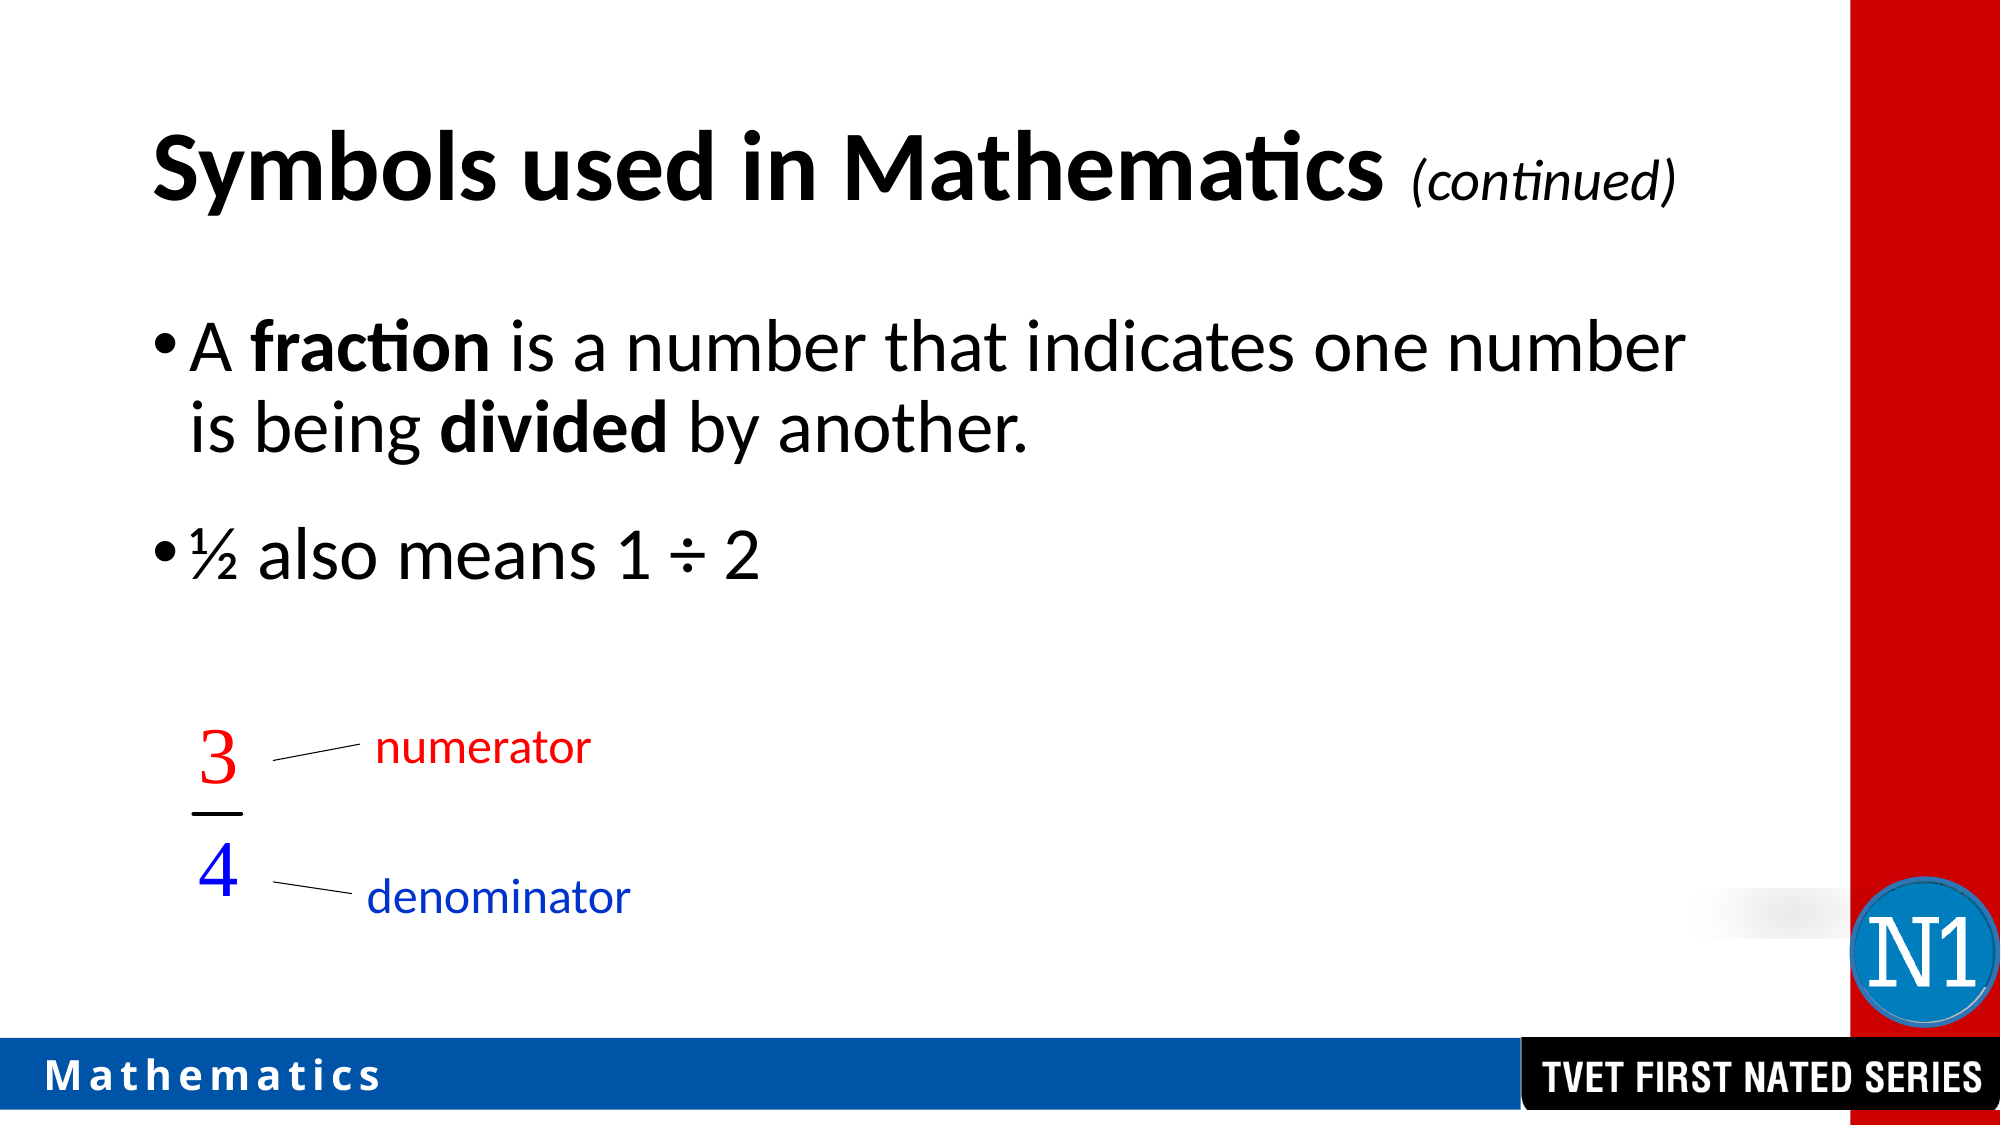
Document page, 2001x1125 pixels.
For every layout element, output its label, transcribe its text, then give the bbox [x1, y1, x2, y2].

list A fraction is a number that indicates one number is being divided by another. ½ also means 1 ÷ 2 [137, 299, 1764, 1014]
picture [1870, 918, 1938, 986]
picture [1942, 918, 1975, 986]
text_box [179, 706, 656, 932]
picture [1520, 1037, 2000, 1110]
title Symbols used in Mathematics (continued) [137, 59, 1827, 278]
